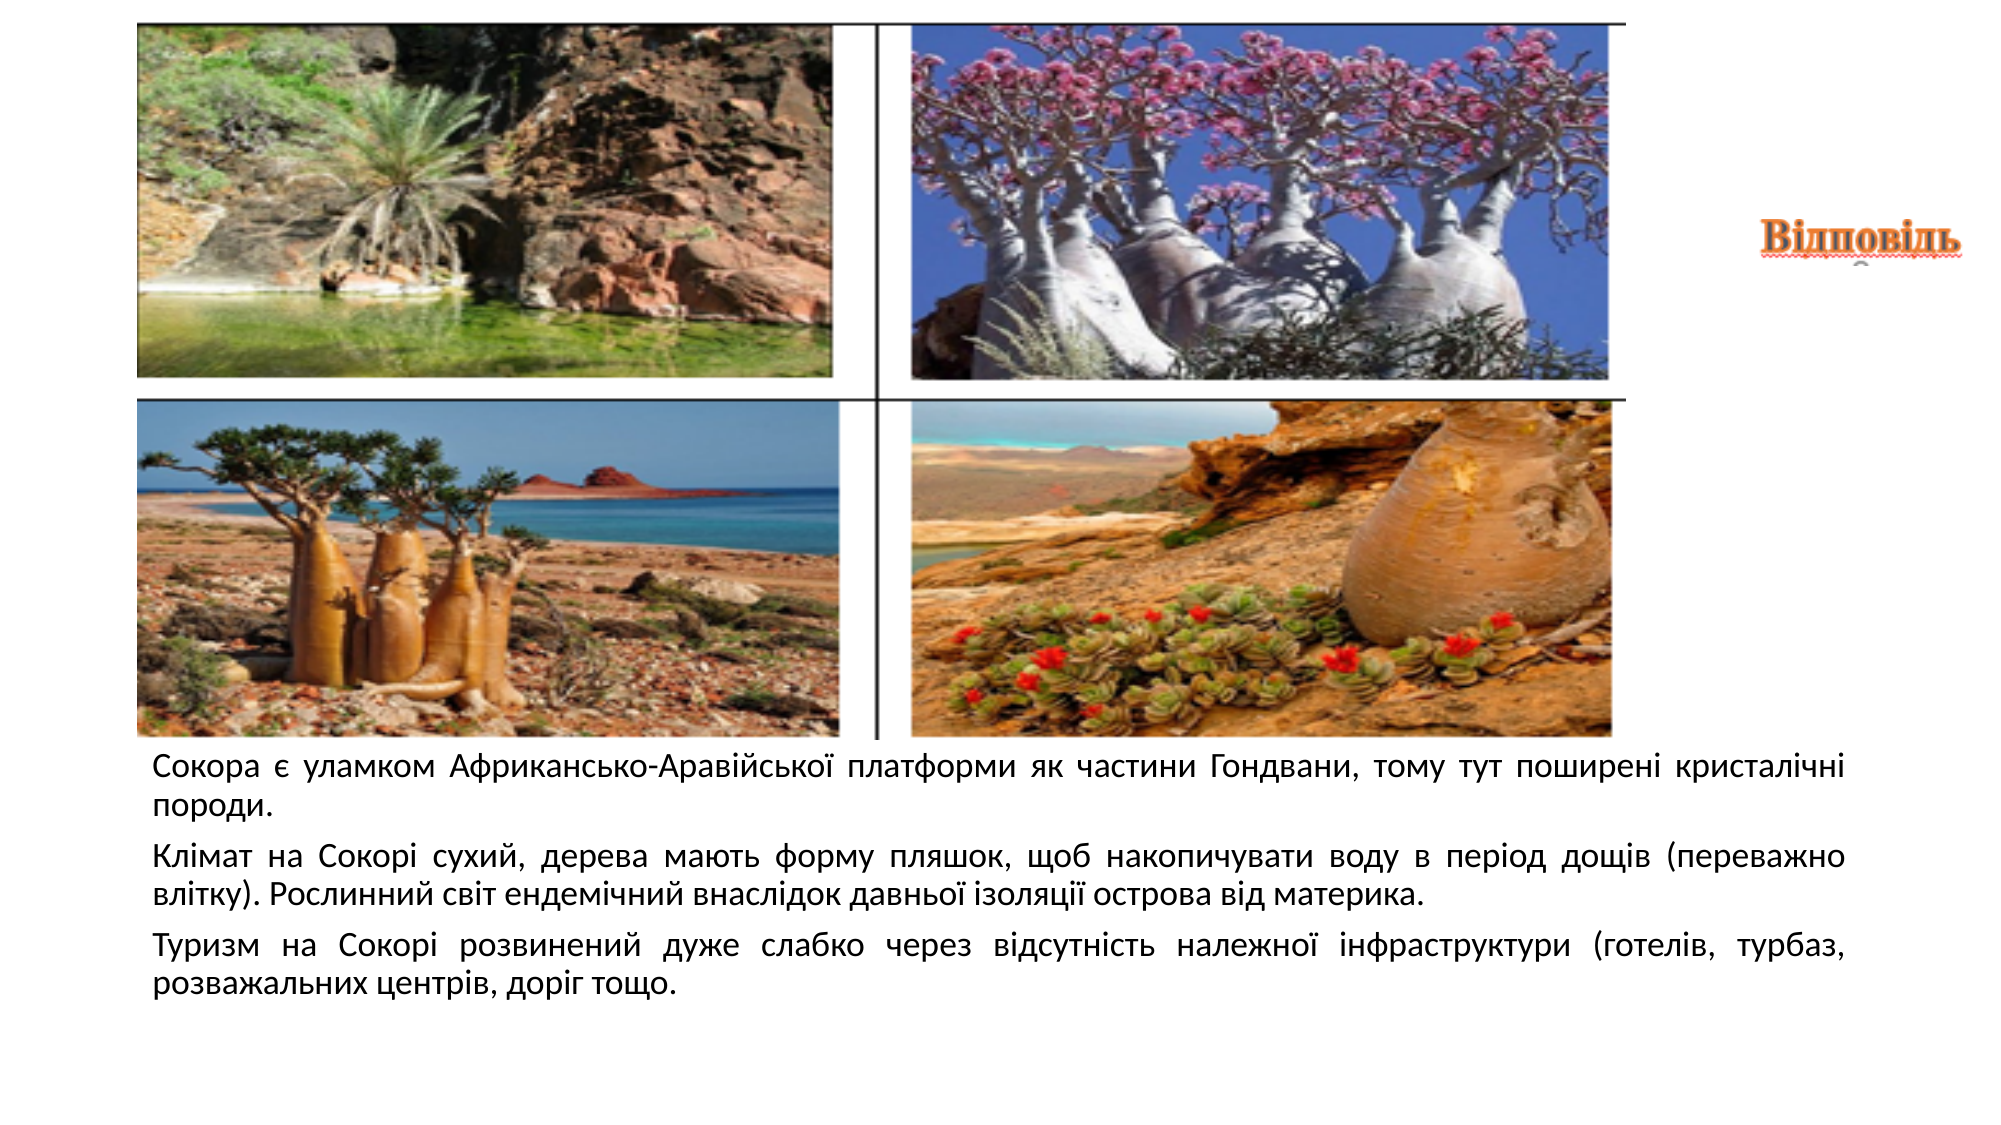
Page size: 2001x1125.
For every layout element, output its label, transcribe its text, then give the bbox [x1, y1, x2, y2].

picture [137, 19, 1626, 740]
list Сокора є уламком Африкансько-Аравійської платформи як частини Гондвани, тому тут поширені кристалічні породи. Клімат на Сокорі сухий, дерева мають форму пляшок, щоб накопичувати воду в період дощів (переважно влітку). Рослинний світ ендемічний внаслідок давньої ізоляції острова від материка. Туризм на Сокорі розвинений дуже слабко через відсутність належної інфраструктури (готелів, турбаз, розважальних центрів, доріг тощо. [137, 739, 1863, 1014]
picture [1749, 219, 1975, 266]
